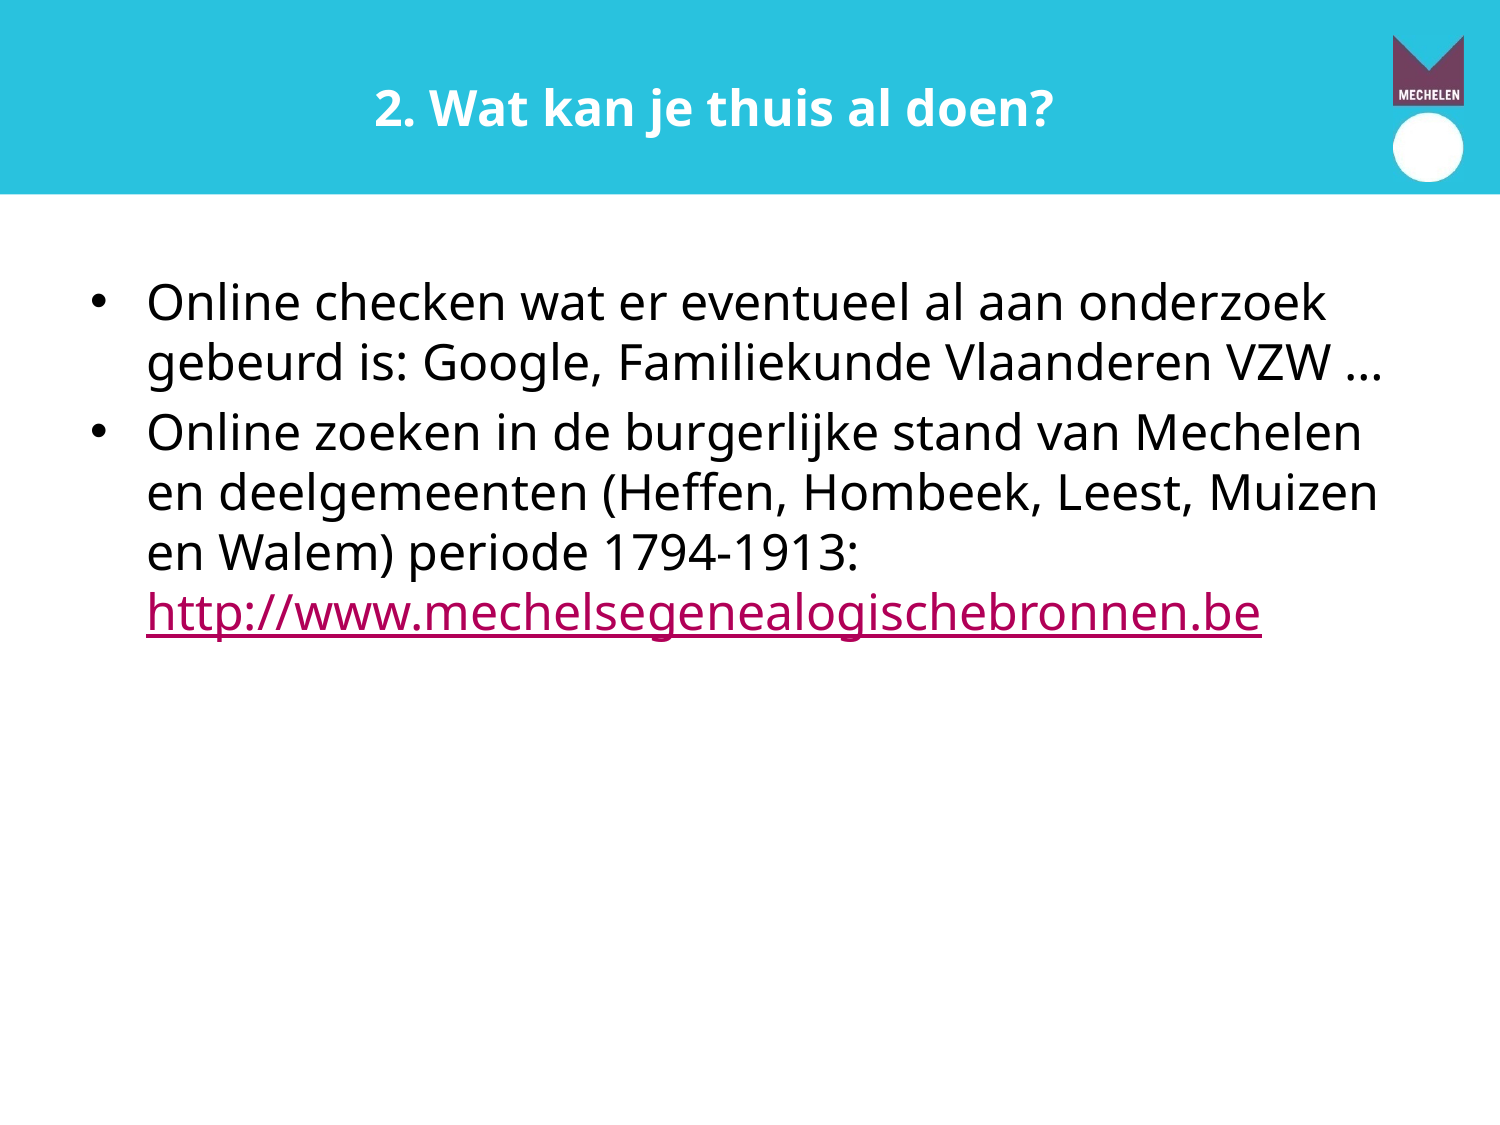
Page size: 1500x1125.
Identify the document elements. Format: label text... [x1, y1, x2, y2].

picture [1393, 35, 1464, 182]
title 2. Wat kan je thuis al doen? [76, 53, 1353, 160]
list Online checken wat er eventueel al aan onderzoek gebeurd is: Google, Familiekunde Vlaanderen VZW … Online zoeken in de burgerlijke stand van Mechelen en deelgemeenten (Heffen, Hombeek, Leest, Muizen en Walem) periode 1794-1913: http://www.mechelsegenealogischebronnen.be [75, 262, 1425, 1005]
